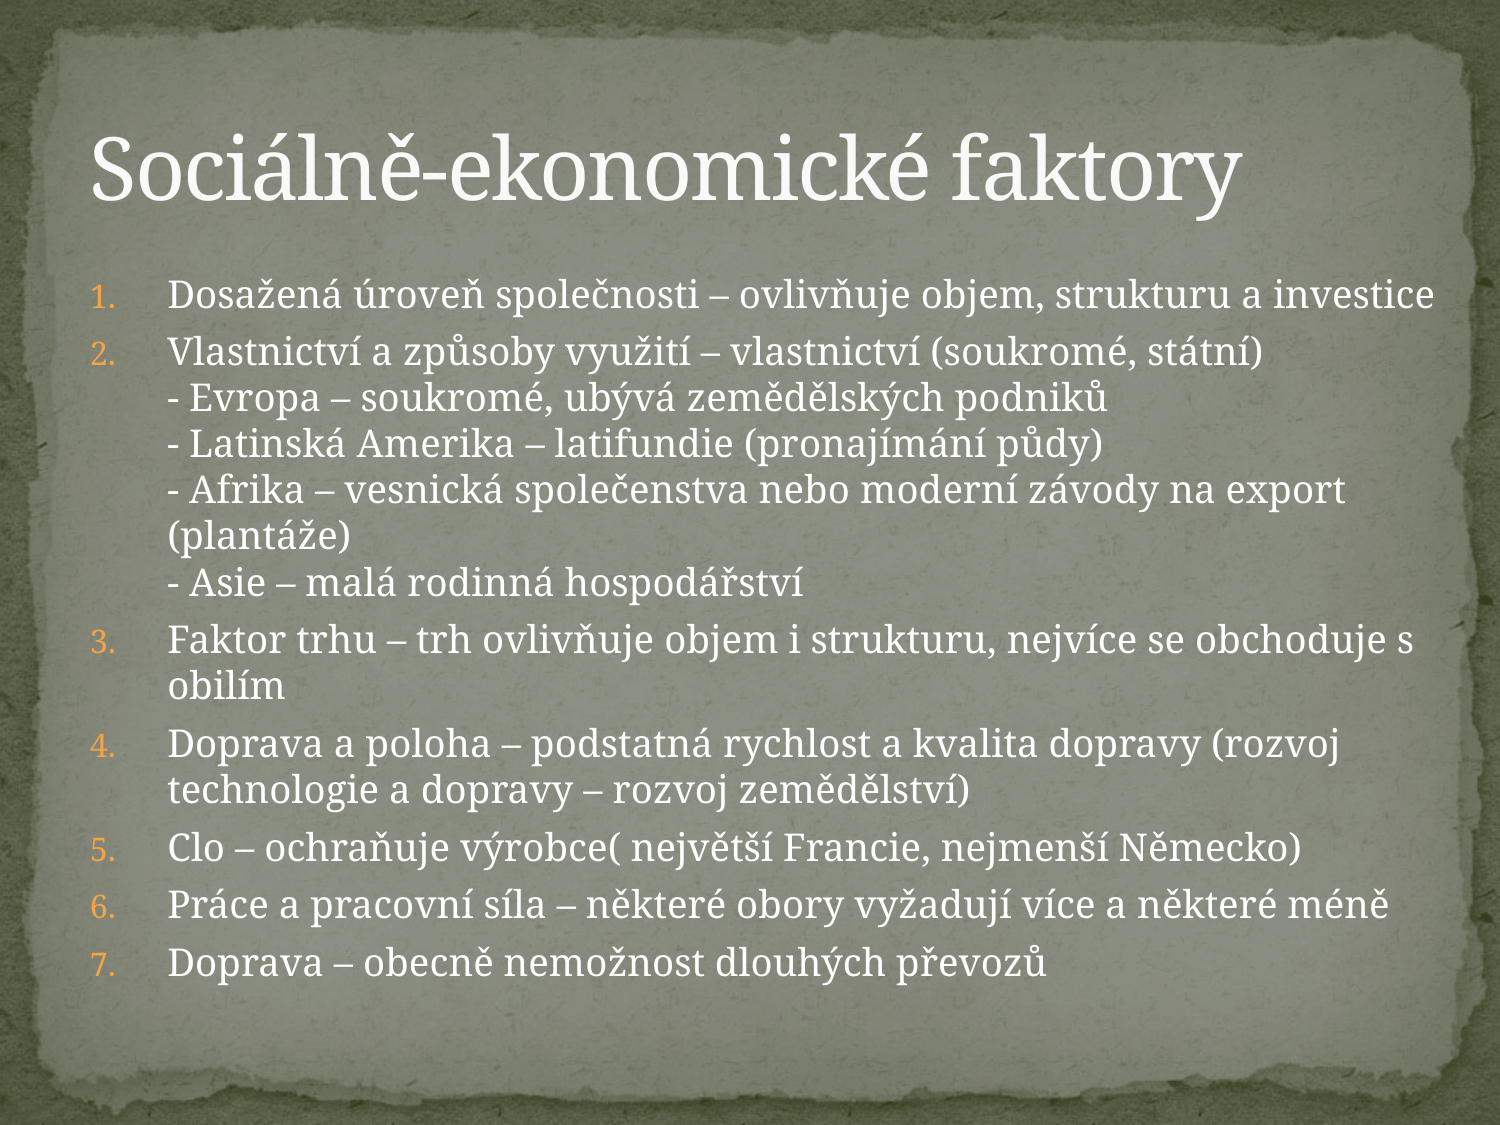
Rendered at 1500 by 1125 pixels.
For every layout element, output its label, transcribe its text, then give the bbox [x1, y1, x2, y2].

title Sociálně-ekonomické faktory [74, 24, 1425, 225]
list Dosažená úroveň společnosti – ovlivňuje objem, strukturu a investice Vlastnictví a způsoby využití – vlastnictví (soukromé, státní) - Evropa – soukromé, ubývá zemědělských podniků - Latinská Amerika – latifundie (pronajímání půdy) - Afrika – vesnická společenstva nebo moderní závody na export (plantáže) - Asie – malá rodinná hospodářství Faktor trhu – trh ovlivňuje objem i strukturu, nejvíce se obchoduje s obilím Doprava a poloha – podstatná rychlost a kvalita dopravy (rozvoj technologie a dopravy – rozvoj zemědělství) Clo – ochraňuje výrobce( největší Francie, nejmenší Německo) Práce a pracovní síla – některé obory vyžadují více a některé méně Doprava – obecně nemožnost dlouhých převozů [75, 262, 1459, 1005]
